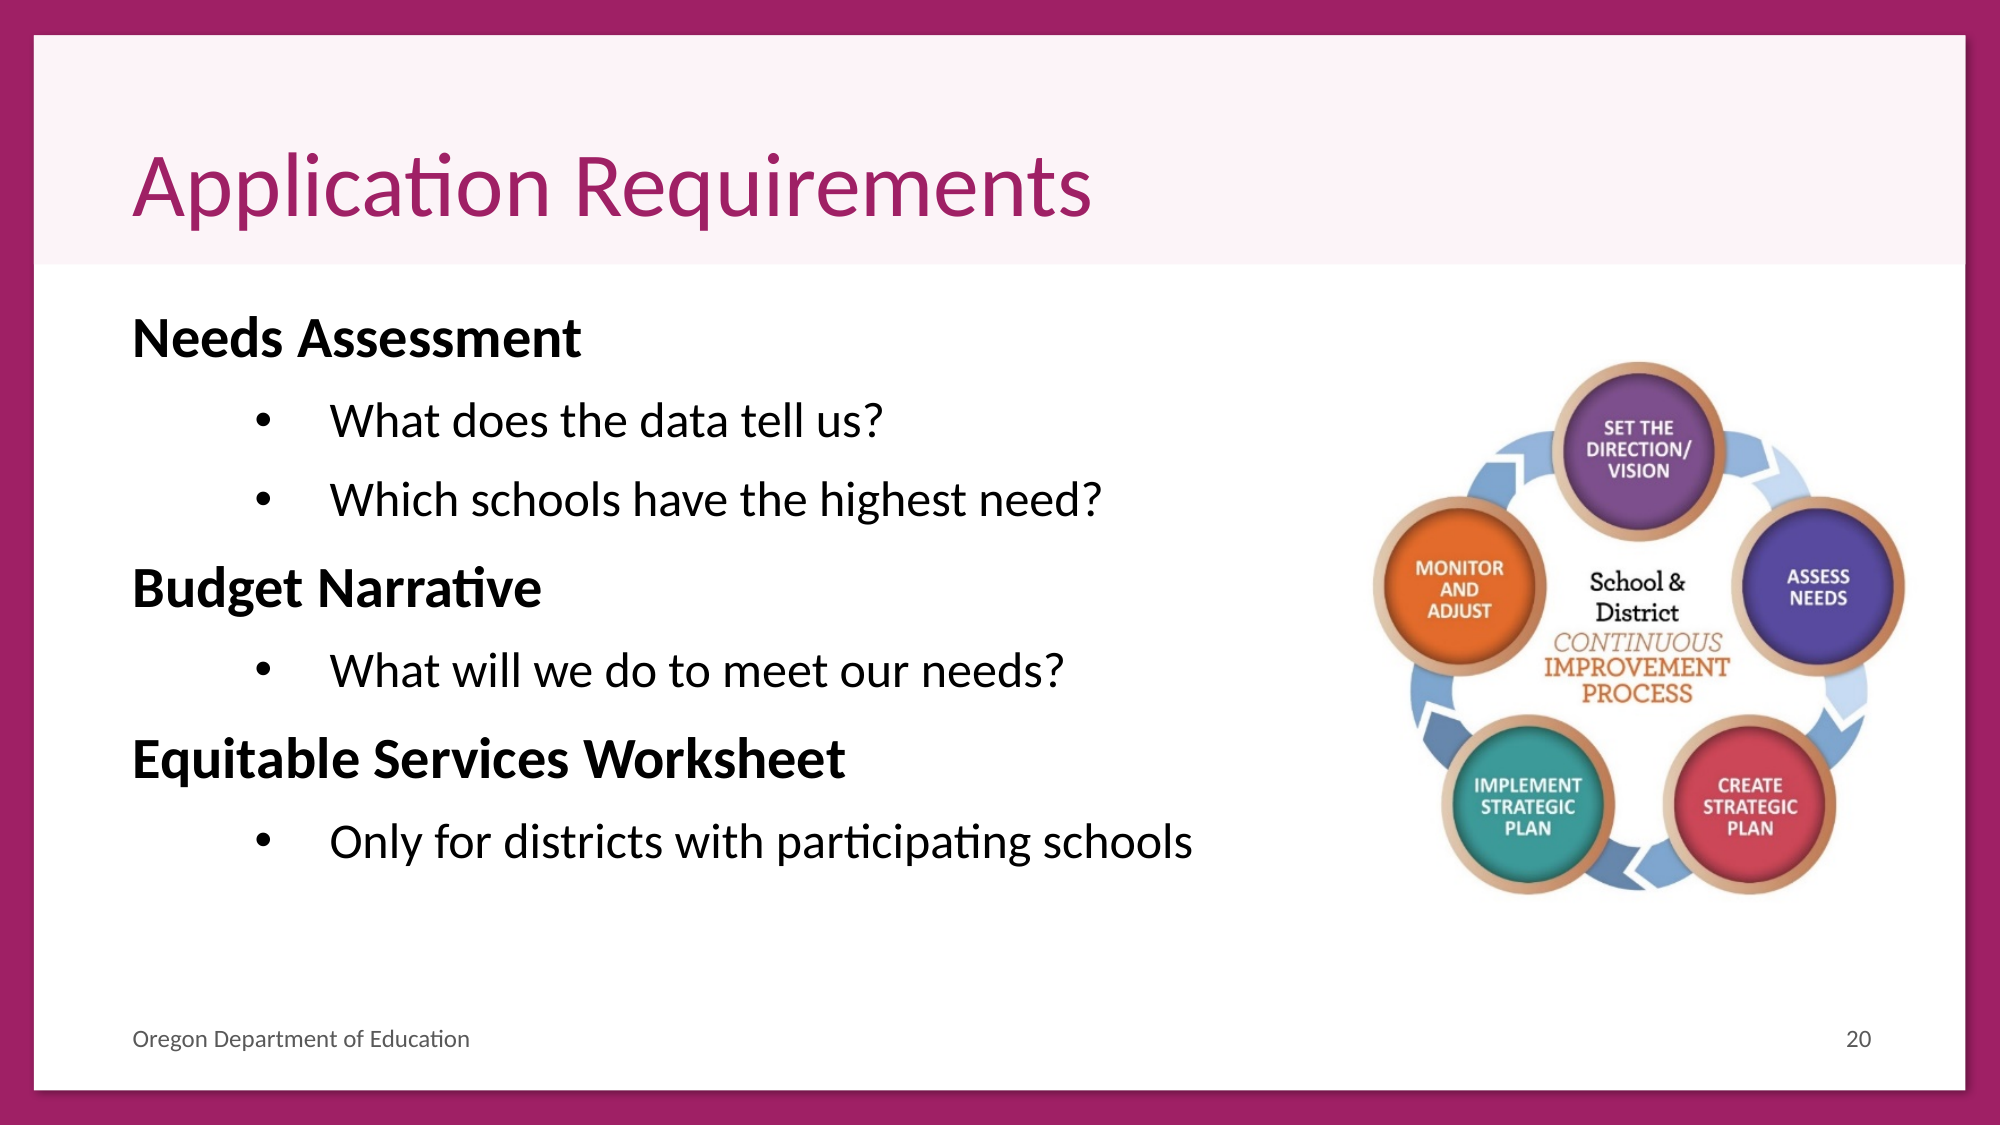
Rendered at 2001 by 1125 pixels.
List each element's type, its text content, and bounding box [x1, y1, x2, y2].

picture [1346, 359, 1928, 914]
footer Oregon Department of Education [117, 1007, 588, 1068]
text_box 20 [1412, 1007, 1887, 1067]
list Needs Assessment What does the data tell us? Which schools have the highest need? Budget Narrative What will we do to meet our needs? Equitable Services Worksheet Only for districts with participating schools [117, 299, 1887, 974]
title Application Requirements [117, 75, 1887, 244]
